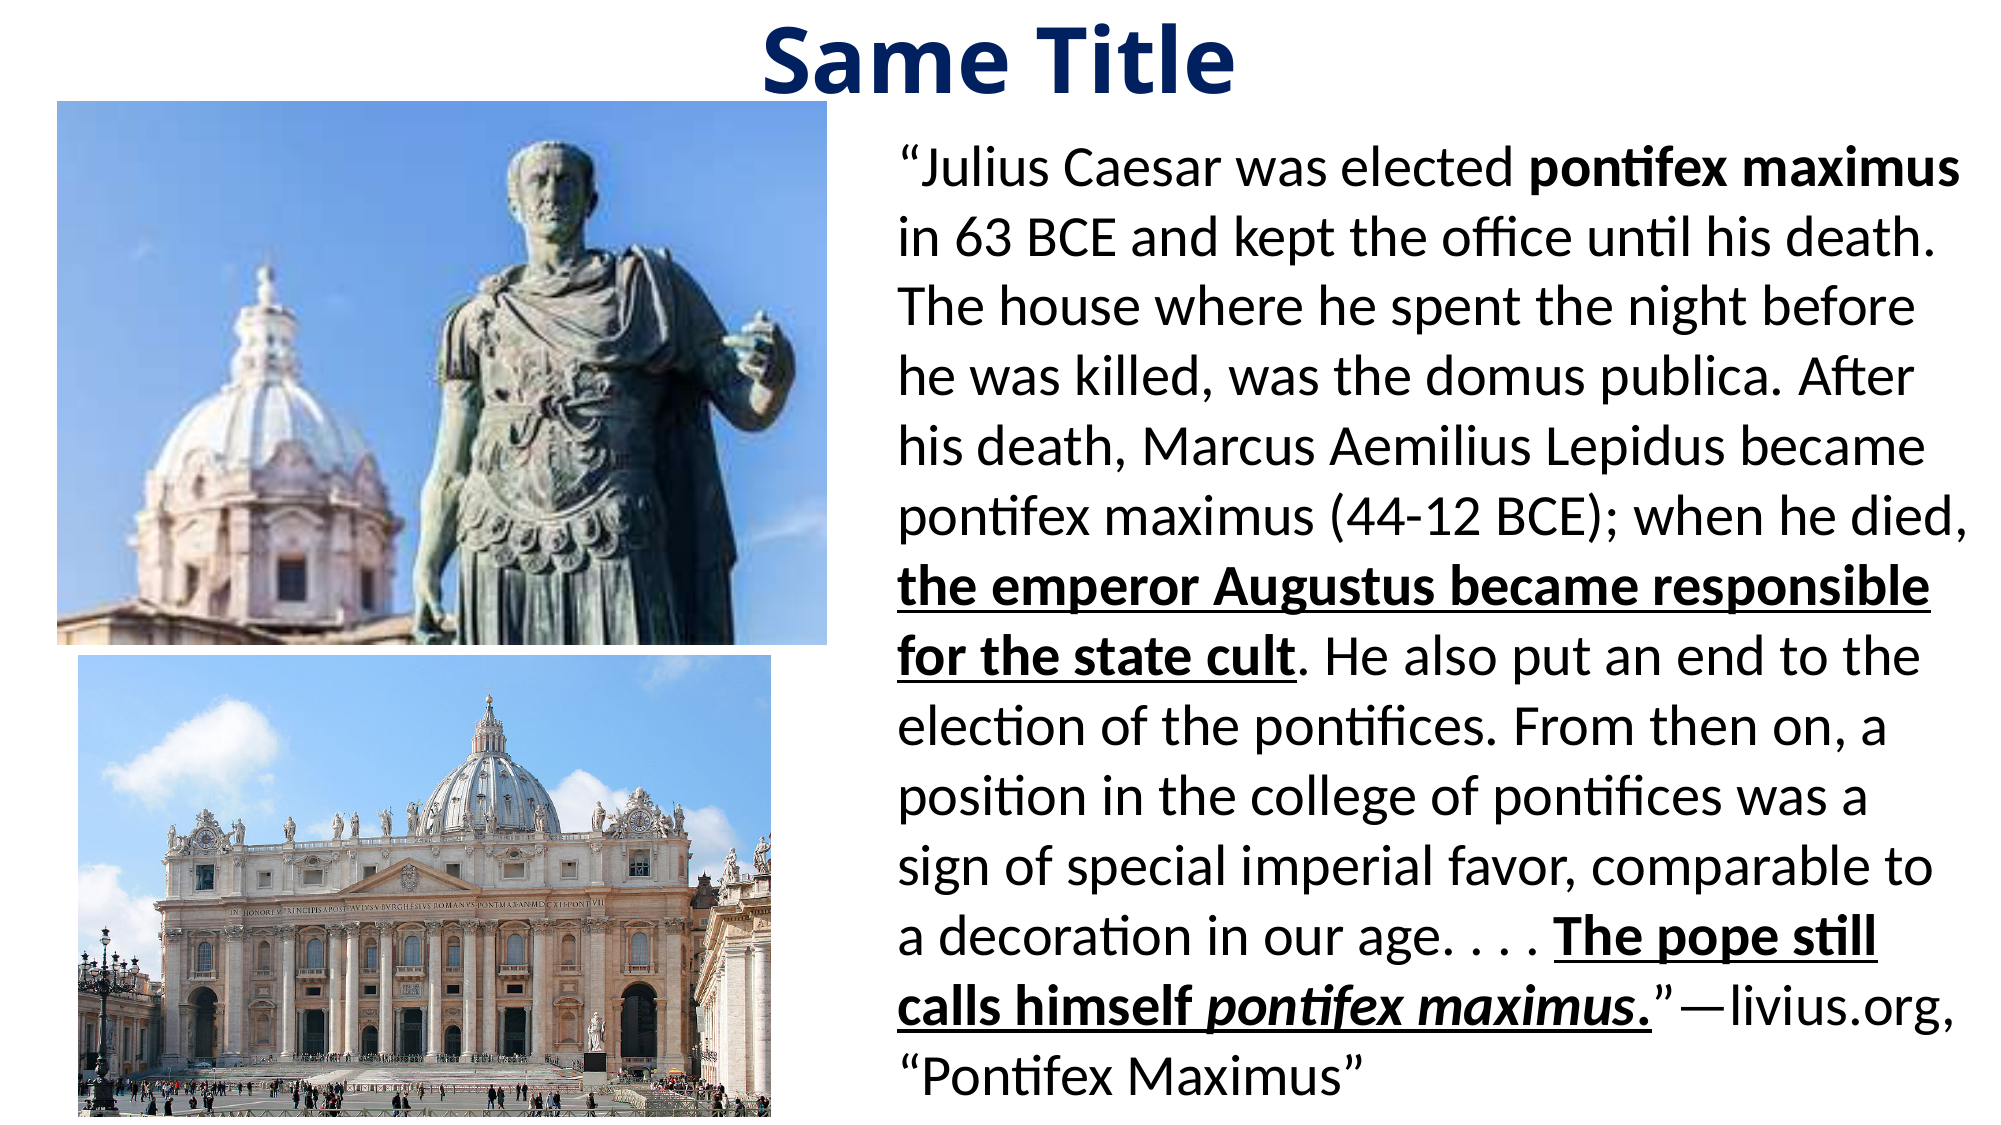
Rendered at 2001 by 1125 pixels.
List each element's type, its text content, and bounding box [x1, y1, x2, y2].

text_box “Julius Caesar was elected pontifex maximus in 63 BCE and kept the office until his death. The house where he spent the night before he was killed, was the domus publica. After his death, Marcus Aemilius Lepidus became pontifex maximus (44-12 BCE); when he died, the emperor Augustus became responsible for the state cult. He also put an end to the election of the pontifices. From then on, a position in the college of pontifices was a sign of special imperial favor, comparable to a decoration in our age. . . . The pope still calls himself pontifex maximus.”—livius.org, “Pontifex Maximus” [882, 120, 1987, 1115]
title Same Title [137, 0, 1863, 173]
picture [78, 655, 771, 1117]
picture [57, 101, 827, 645]
